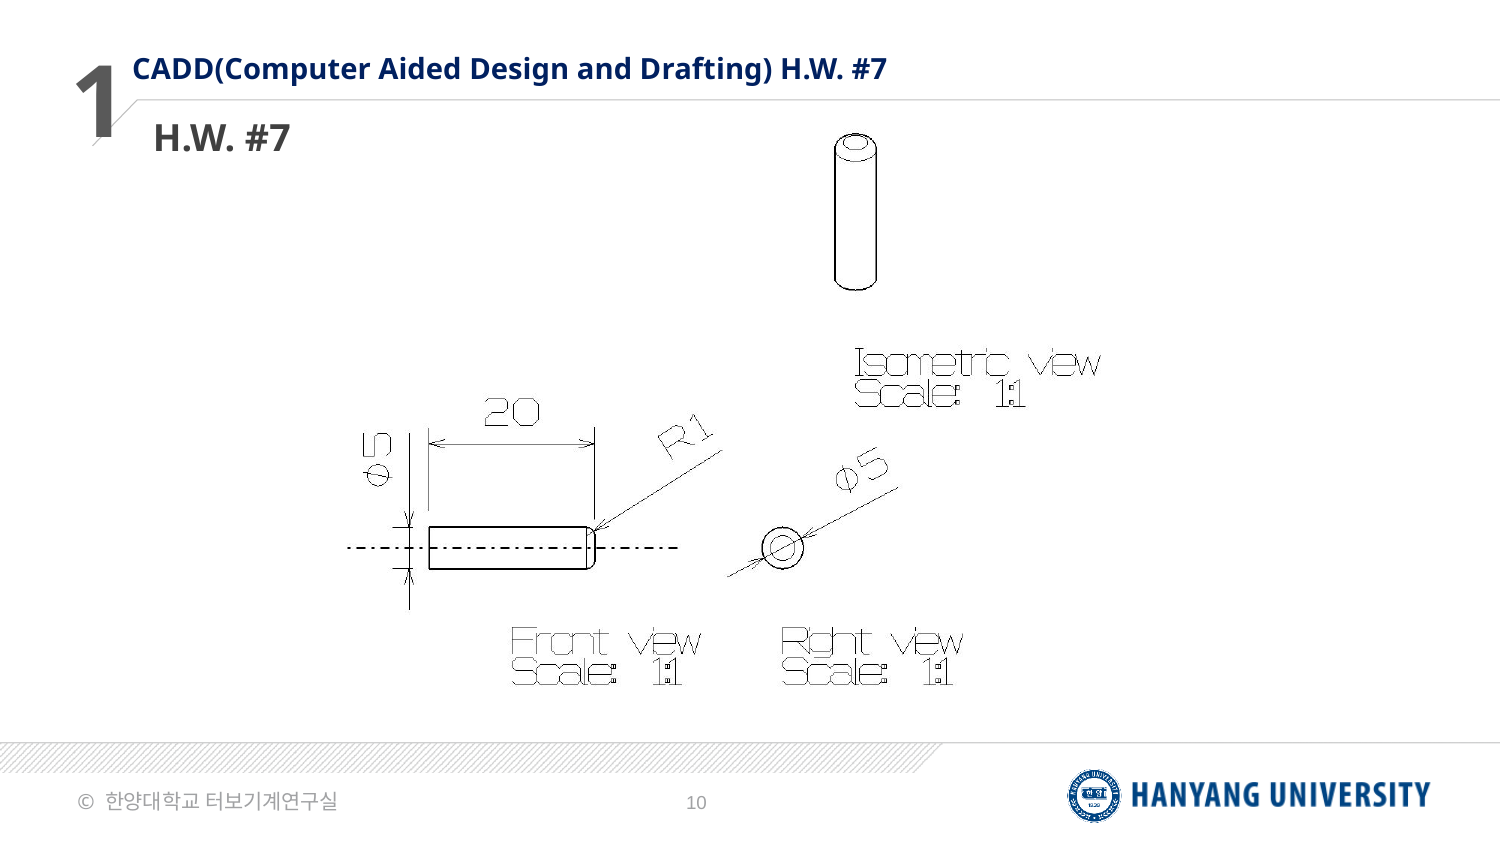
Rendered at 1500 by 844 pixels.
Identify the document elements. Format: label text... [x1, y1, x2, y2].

text_box 1 [55, 29, 143, 165]
text_box [143, 97, 1500, 145]
text_box H.W. #7 [152, 140, 298, 167]
text_box [0, 0, 942, 102]
text_box CADD(Computer Aided Design and Drafting) H.W. #7 [132, 42, 903, 93]
picture [303, 122, 1119, 703]
picture [0, 742, 1500, 824]
